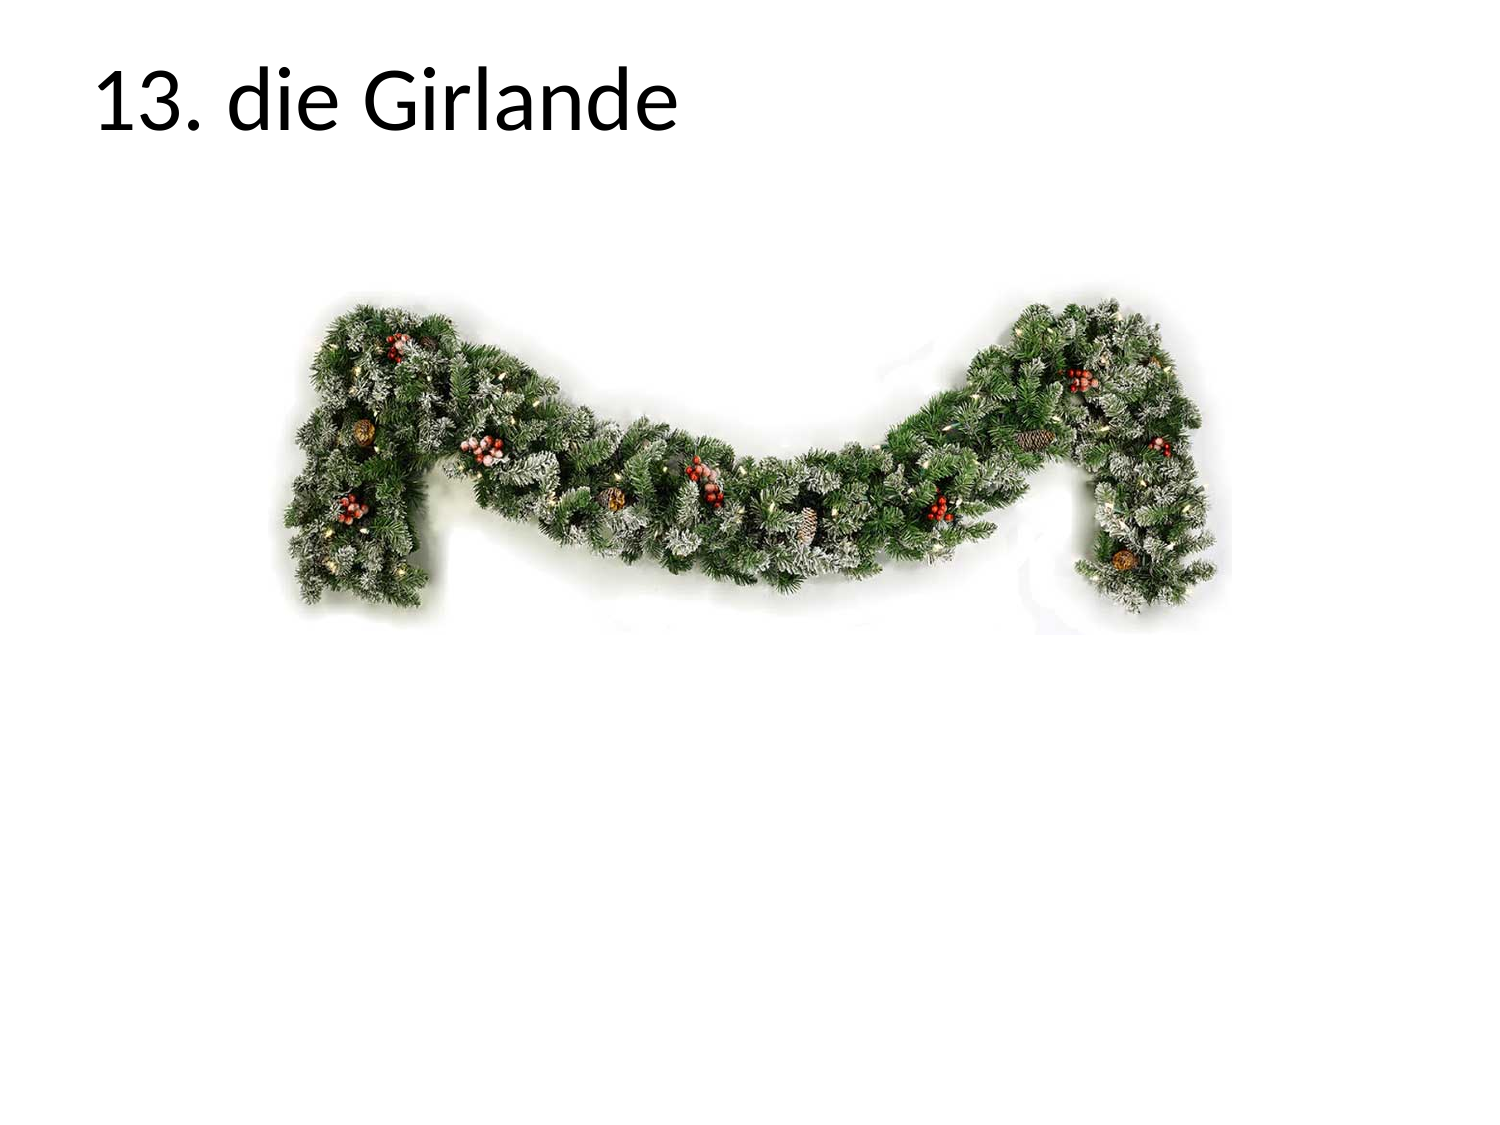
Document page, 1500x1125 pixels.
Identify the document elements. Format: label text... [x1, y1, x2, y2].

picture [268, 274, 1232, 635]
title 13. die Girlande [75, 0, 1425, 188]
